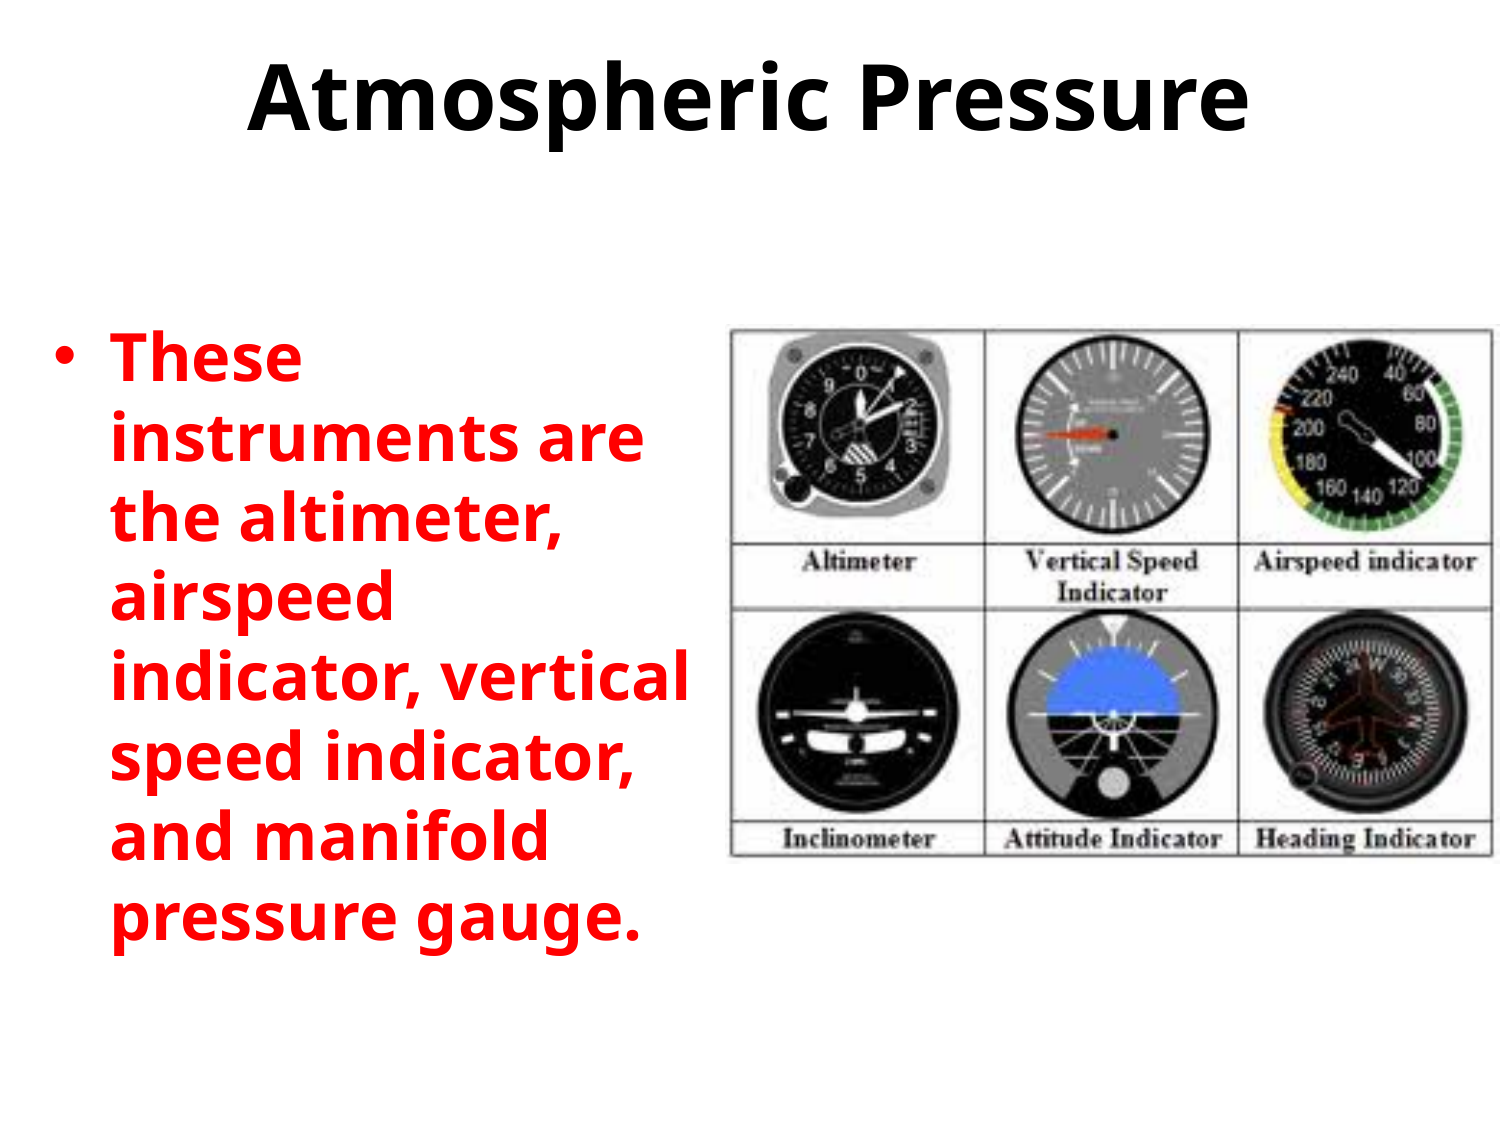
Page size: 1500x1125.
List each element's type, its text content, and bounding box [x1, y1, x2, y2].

picture [724, 324, 1500, 864]
title Atmospheric Pressure [75, 0, 1425, 188]
text_box These instruments are the altimeter, airspeed indicator, vertical speed indicator, and manifold pressure gauge. [38, 306, 725, 962]
